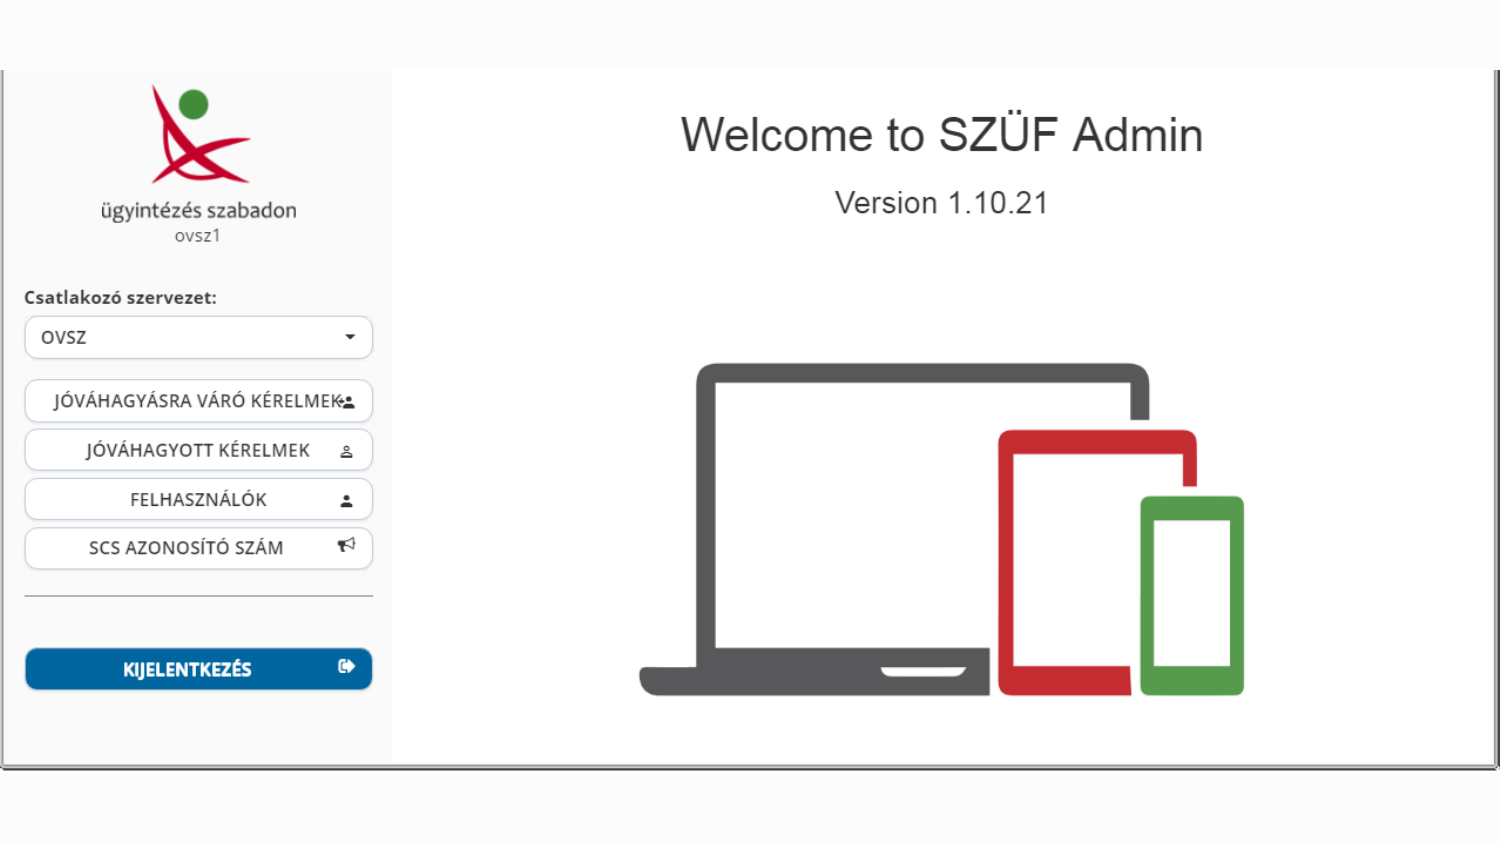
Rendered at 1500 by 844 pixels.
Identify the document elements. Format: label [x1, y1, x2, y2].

picture [0, 70, 1500, 774]
